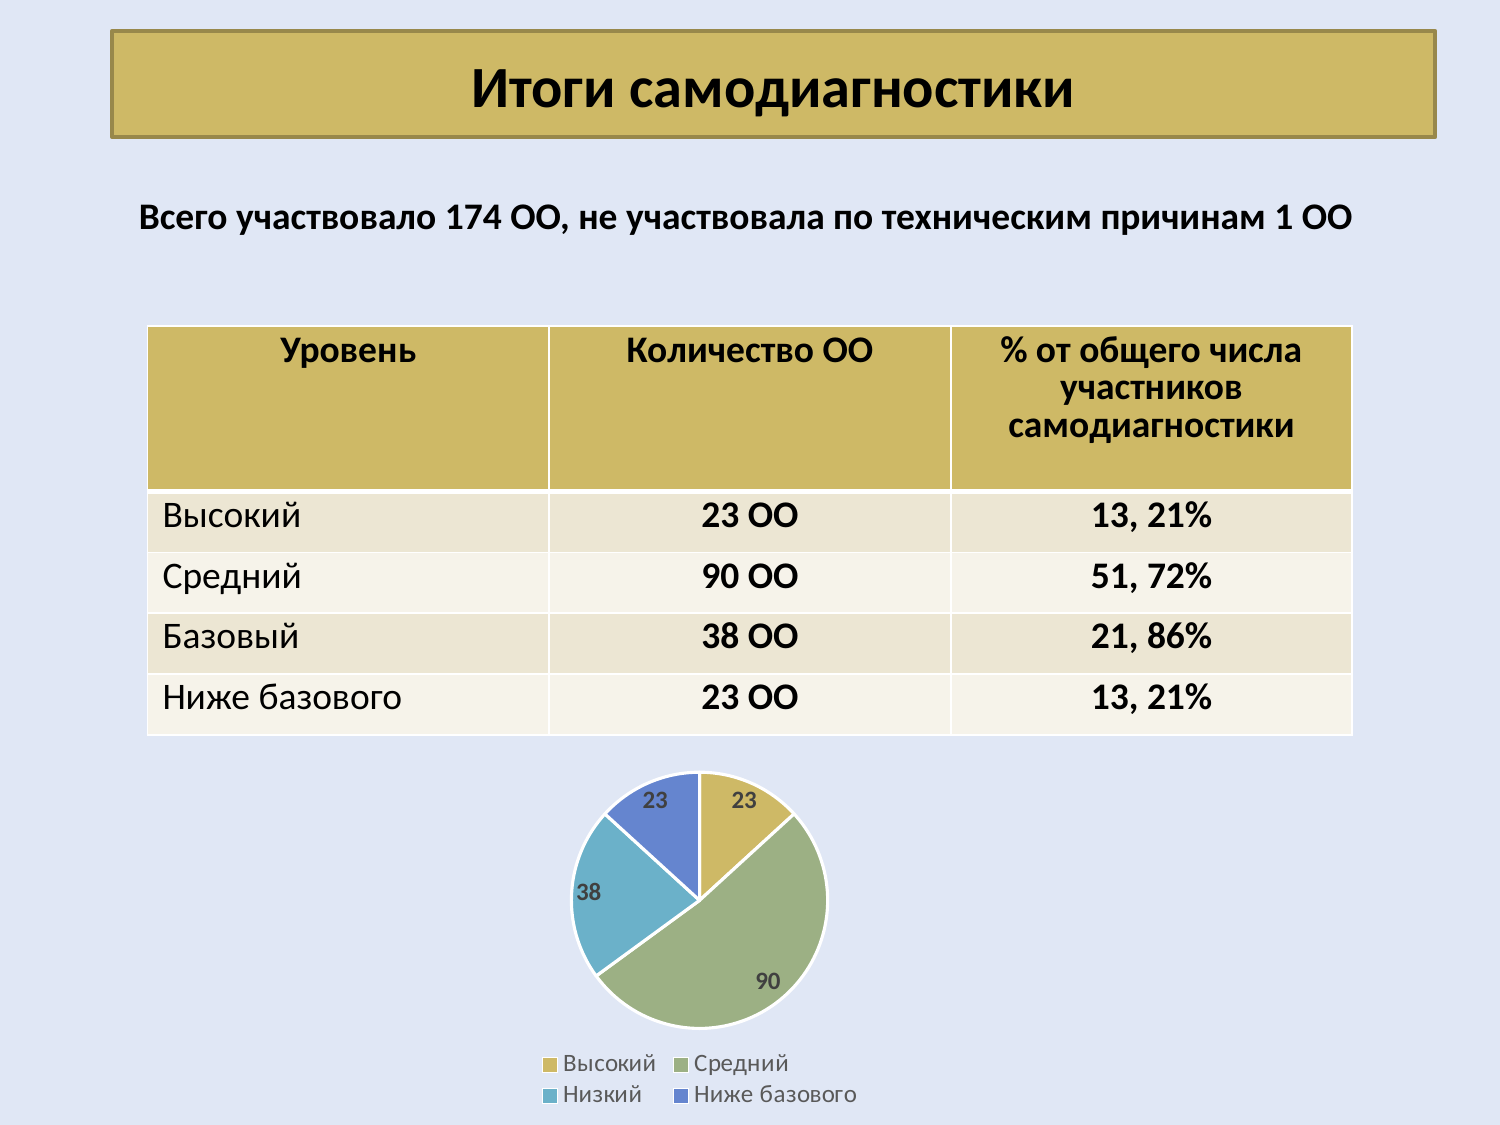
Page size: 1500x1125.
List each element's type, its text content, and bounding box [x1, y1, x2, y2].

table_cell 51, 72% [952, 553, 1351, 612]
table_header % от общего числа участников самодиагностики [952, 327, 1351, 489]
table_cell 21, 86% [952, 614, 1351, 673]
table_cell 90 ОО [550, 553, 950, 612]
table_cell 13, 21% [952, 675, 1351, 734]
table_cell 13, 21% [952, 494, 1351, 552]
table_cell 23 ОО [550, 675, 950, 734]
table_header Уровень [148, 327, 548, 489]
table_cell Высокий [148, 494, 548, 552]
table_cell 38 ОО [550, 614, 950, 673]
chart [348, 736, 1052, 1116]
table_cell Базовый [148, 614, 548, 673]
text_box Всего участвовало 174 ОО, не участвовала по техническим причинам 1 ОО [123, 184, 1388, 245]
text_box Итоги самодиагностики [110, 29, 1437, 139]
table_cell Средний [148, 553, 548, 612]
table_cell Ниже базового [148, 675, 548, 734]
table_cell 23 ОО [550, 494, 950, 552]
table_header Количество ОО [550, 327, 950, 489]
